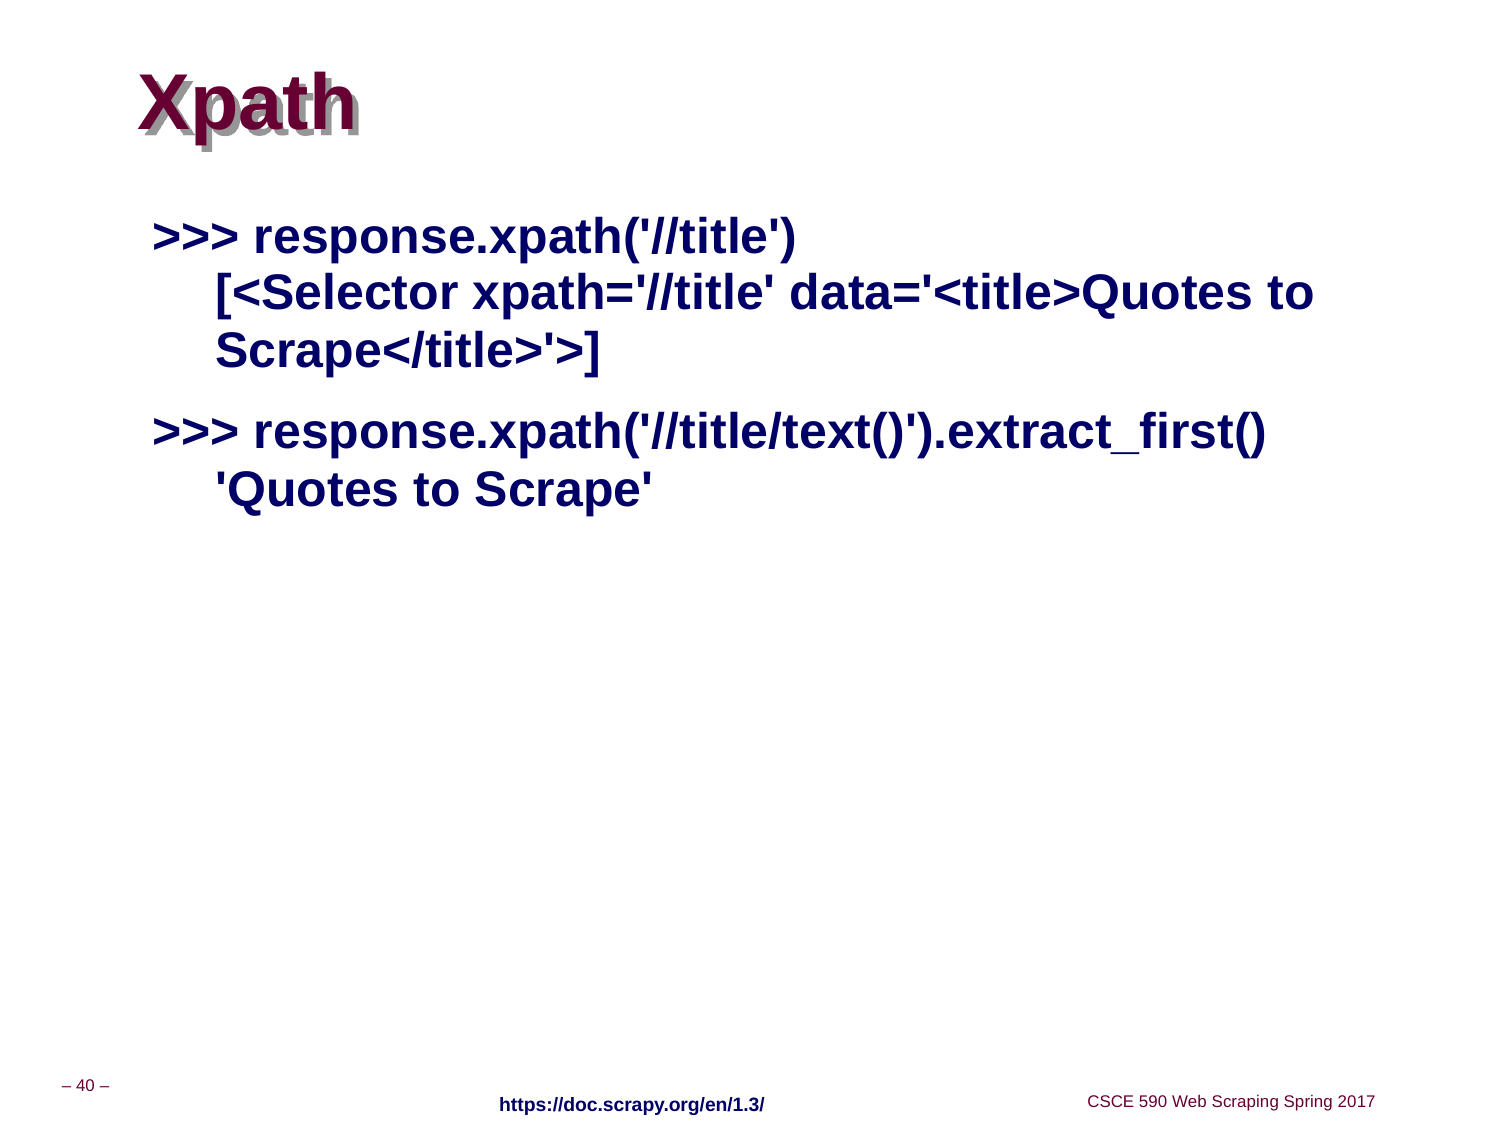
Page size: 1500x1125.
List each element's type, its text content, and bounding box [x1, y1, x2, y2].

text_box https://doc.scrapy.org/en/1.3/ [484, 1062, 780, 1125]
list >>> response.xpath('//title') [<Selector xpath='//title' data='<title>Quotes to Scrape</title>'>] >>> response.xpath('//title/text()').extract_first() 'Quotes to Scrape' [137, 199, 1411, 1063]
title Xpath [137, 40, 1497, 169]
